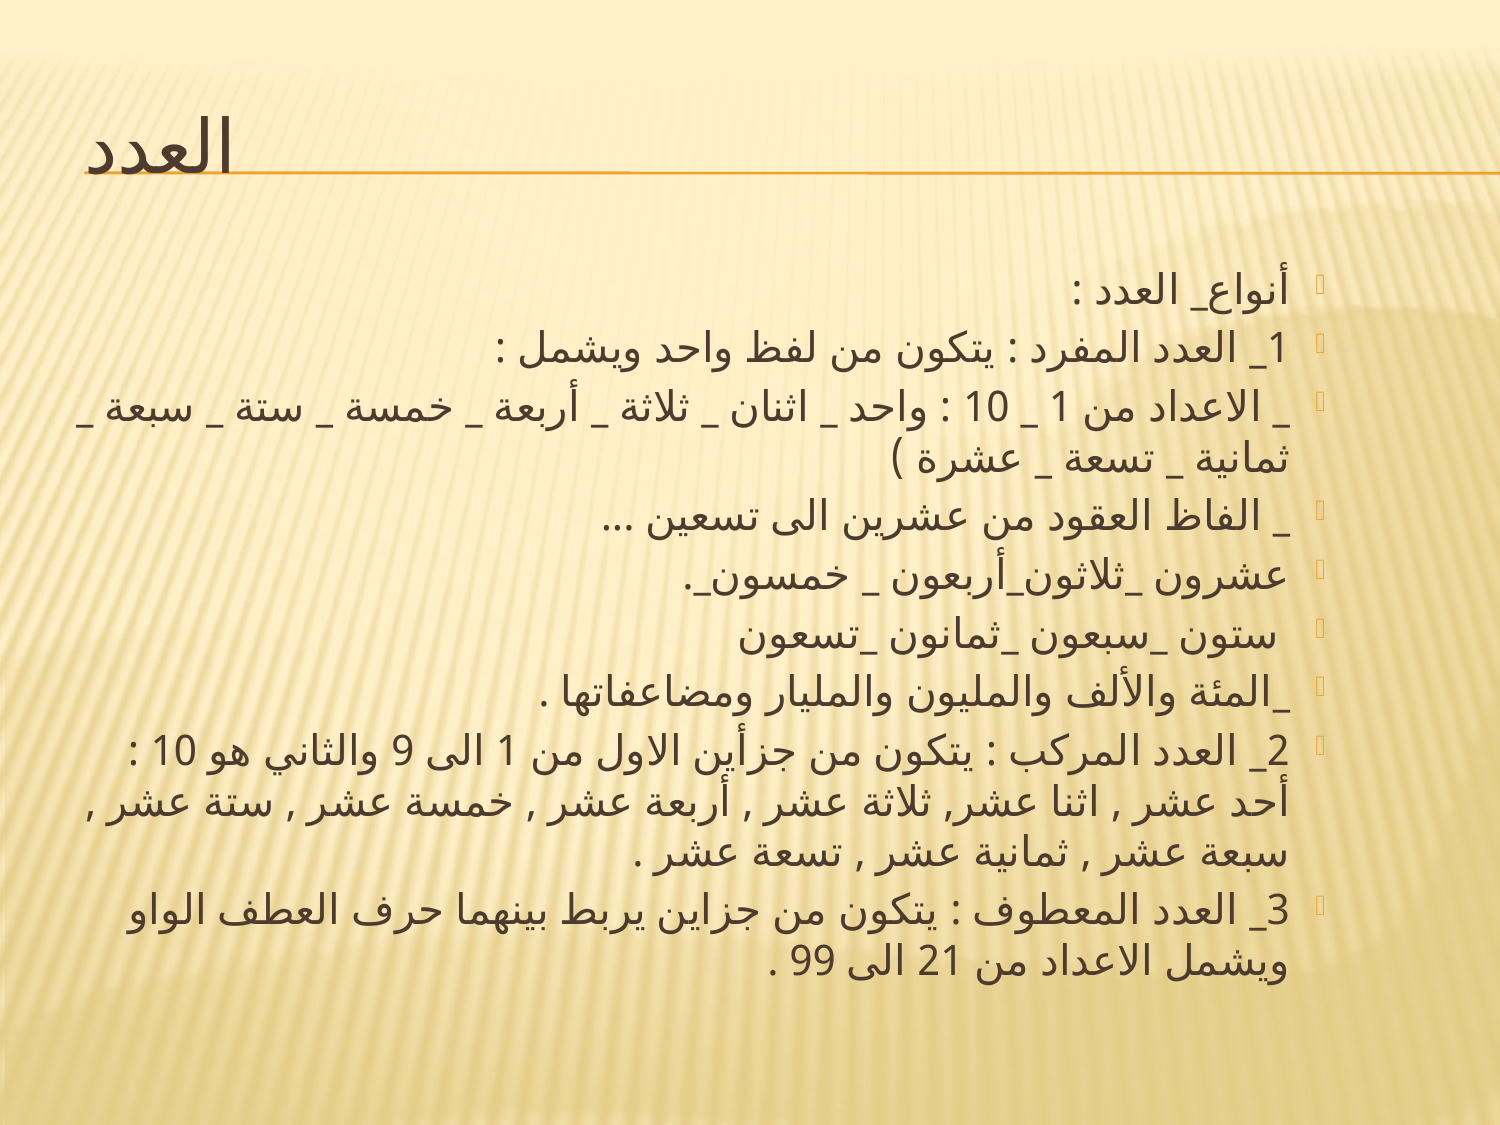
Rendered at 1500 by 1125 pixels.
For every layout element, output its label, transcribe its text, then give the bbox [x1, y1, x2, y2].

list أنواع_ العدد : 1_ العدد المفرد : يتكون من لفظ واحد ويشمل : _ الاعداد من 1 _ 10 : واحد _ اثنان _ ثلاثة _ أربعة _ خمسة _ ستة _ سبعة _ ثمانية _ تسعة _ عشرة ) _ الفاظ العقود من عشرين الى تسعين ... عشرون _ثلاثون_أربعون _ خمسون_. ستون _سبعون _ثمانون _تسعون _المئة والألف والمليون والمليار ومضاعفاتها . 2_ العدد المركب : يتكون من جزأين الاول من 1 الى 9 والثاني هو 10 : أحد عشر , اثنا عشر, ثلاثة عشر , أربعة عشر , خمسة عشر , ستة عشر , سبعة عشر , ثمانية عشر , تسعة عشر . 3_ العدد المعطوف : يتكون من جزاين يربط بينهما حرف العطف الواو ويشمل الاعداد من 21 الى 99 . [50, 254, 1475, 998]
title العدد [50, 75, 1475, 213]
